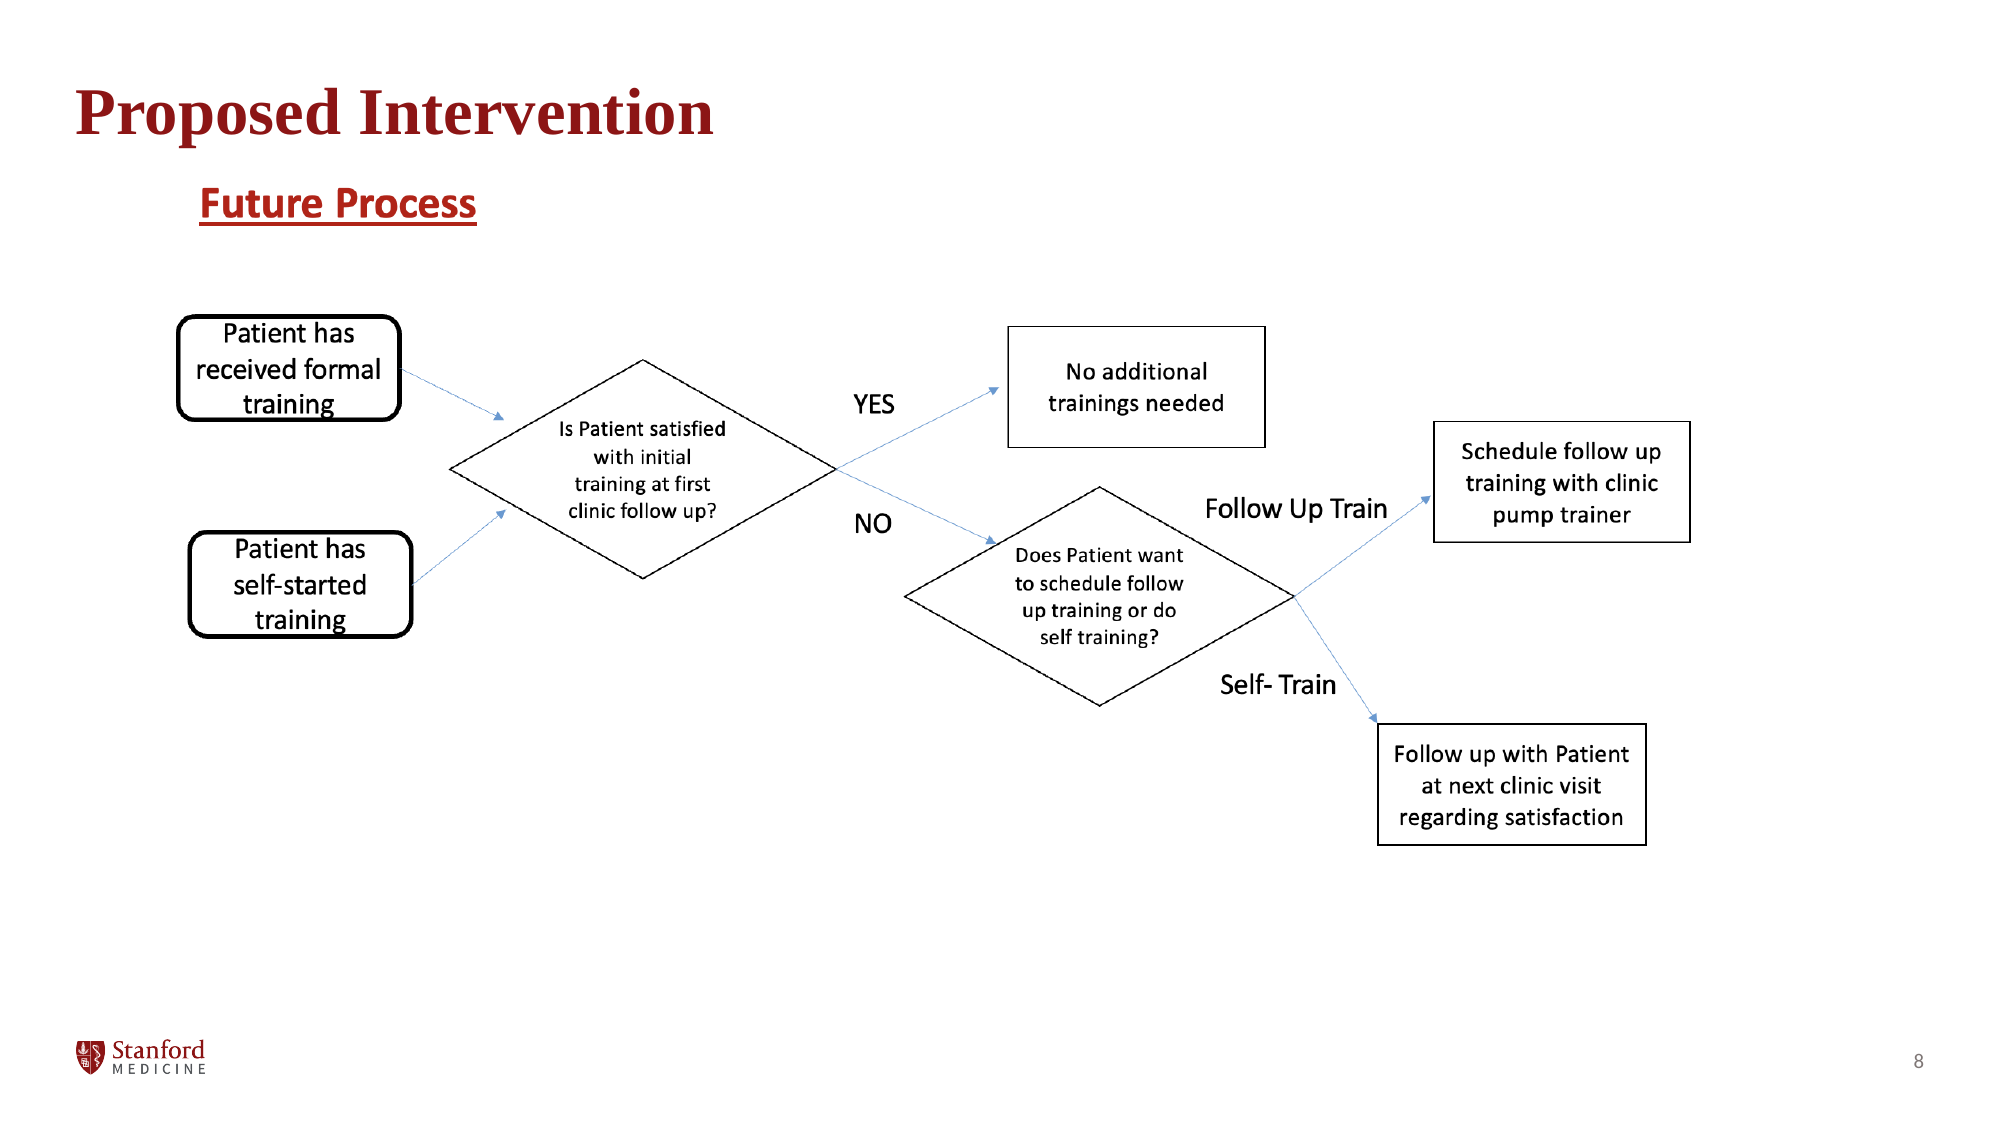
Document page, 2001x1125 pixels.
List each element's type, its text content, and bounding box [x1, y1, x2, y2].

picture [150, 150, 1700, 1016]
slide_number 8 [1861, 1041, 1925, 1073]
picture [76, 1039, 205, 1075]
title Proposed Intervention [75, 67, 1925, 235]
